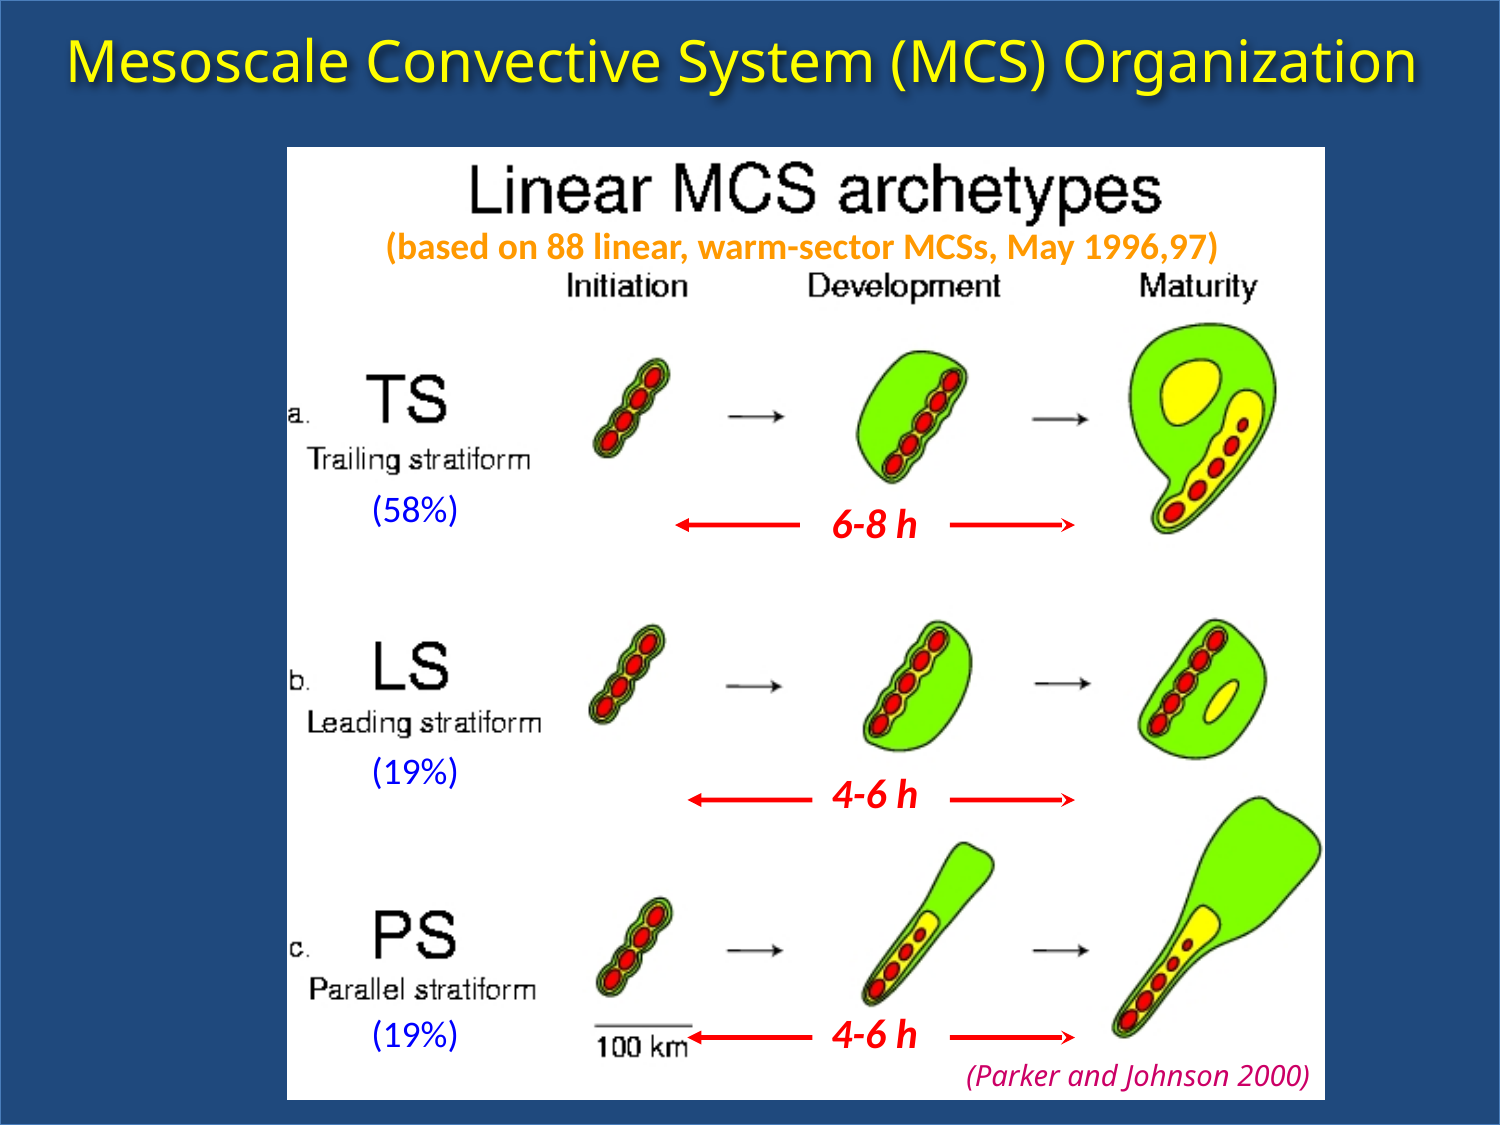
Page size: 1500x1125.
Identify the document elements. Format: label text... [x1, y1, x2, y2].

text_box Mesoscale Convective System (MCS) Organization [50, 16, 1500, 102]
text_box [0, 0, 1500, 1125]
picture [287, 147, 1326, 1101]
